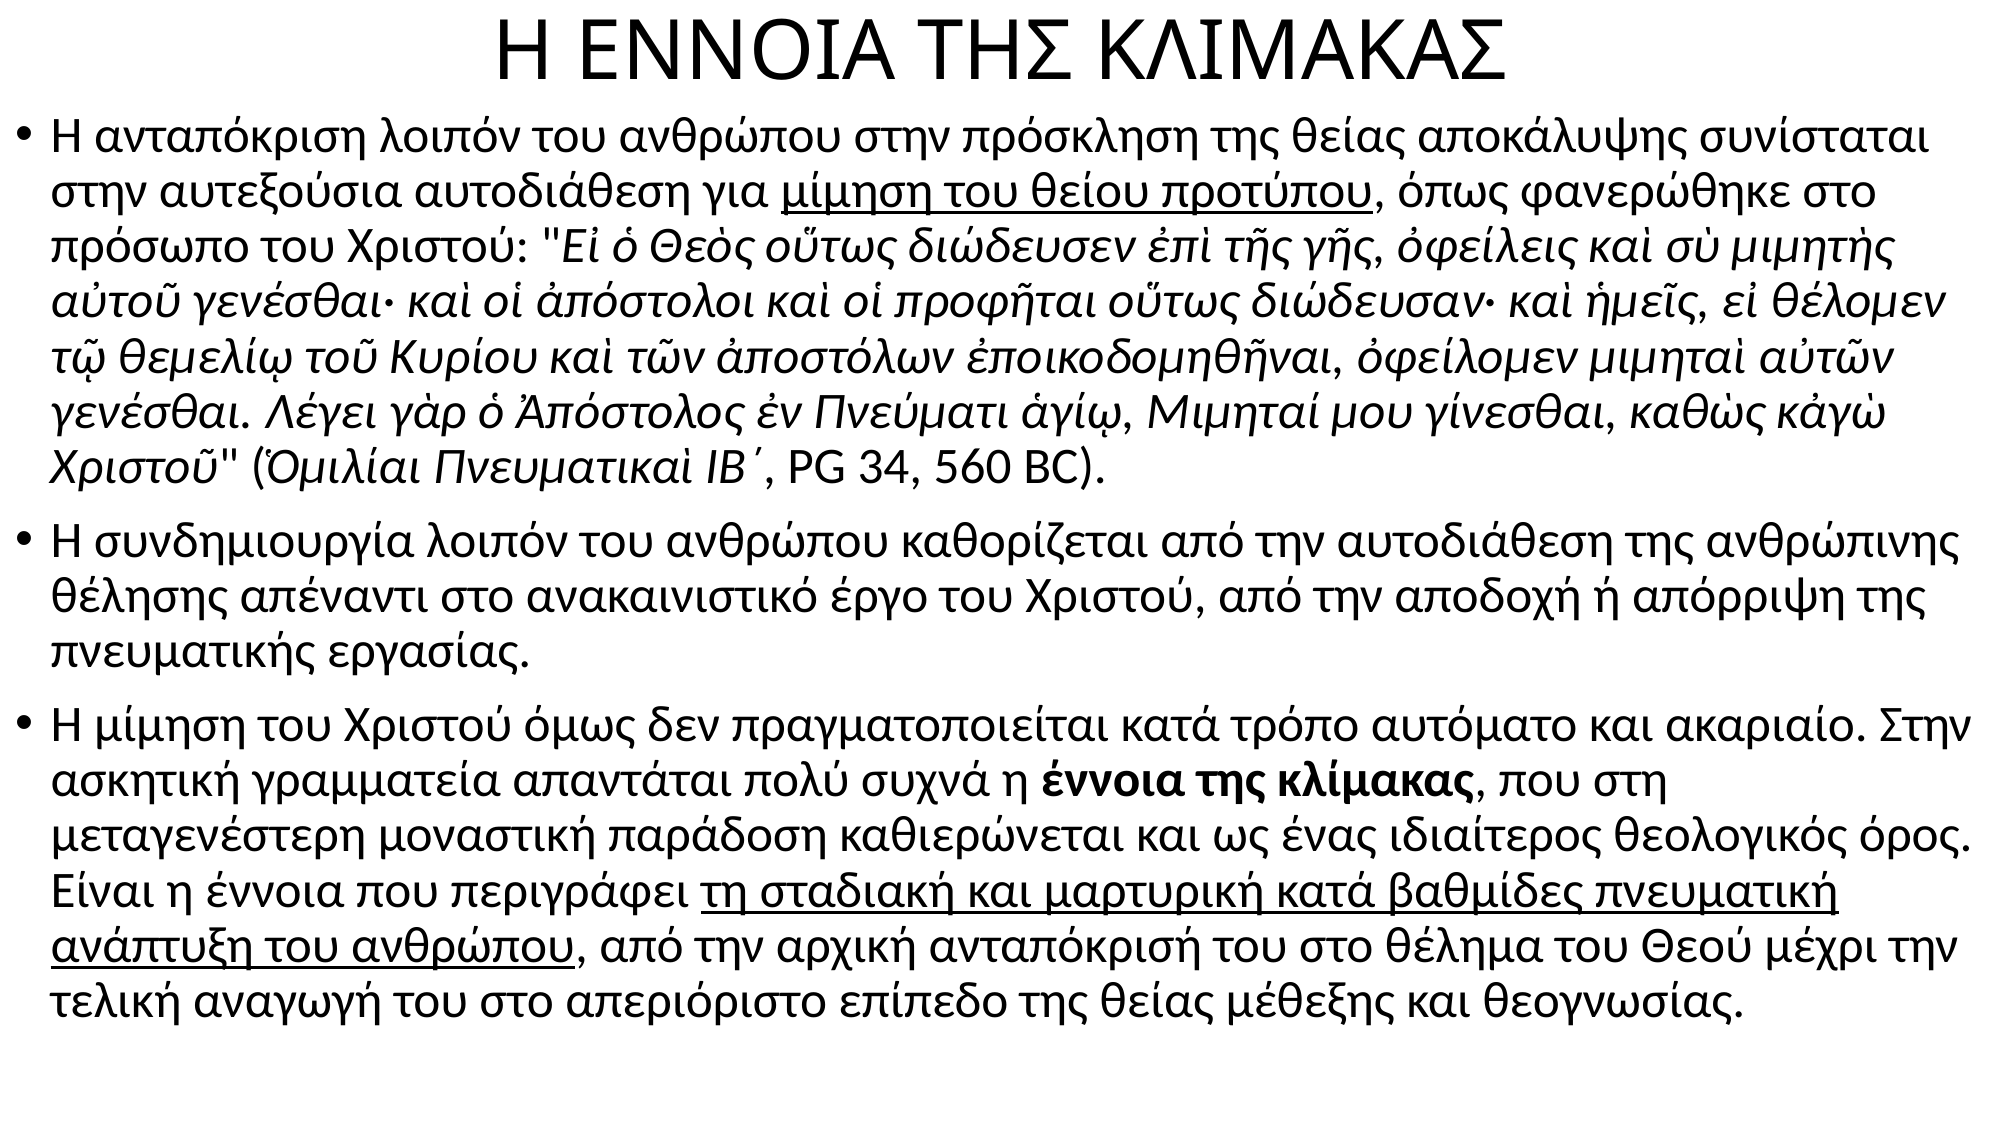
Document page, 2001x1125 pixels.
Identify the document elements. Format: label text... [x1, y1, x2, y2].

title Η ΕΝΝΟΙΑ ΤΗΣ ΚΛΙΜΑΚΑΣ [137, 0, 1863, 100]
list Η ανταπόκριση λοιπόν του ανθρώπου στην πρόσκληση της θείας αποκάλυψης συνίσταται στην αυτεξούσια αυτοδιάθεση για μίμηση του θείου προτύπου, όπως φανερώθηκε στο πρόσωπο του Χριστού: "Εἰ ὁ Θεὸς οὕτως διώδευσεν ἐπὶ τῆς γῆς, ὀφείλεις καὶ σὺ μιμητὴς αὐτοῦ γενέσθαι· καὶ οἱ ἀπόστολοι καὶ οἱ προφῆται οὕτως διώδευσαν· καὶ ἡμεῖς, εἰ θέλομεν τῷ θεμελίῳ τοῦ Κυρίου καὶ τῶν ἀποστόλων ἐποικοδομηθῆναι, ὀφείλομεν μιμηταὶ αὐτῶν γενέσθαι. Λέγει γὰρ ὁ Ἀπόστολος ἐν Πνεύματι ἁγίῳ, Μιμηταί μου γίνεσθαι, καθὼς κἀγὼ Χριστοῦ" (Ὁμιλίαι Πνευματικαὶ ΙΒ΄, PG 34, 560 BC). Η συνδημιουργία λοιπόν του ανθρώπου καθορίζεται από την αυτοδιάθεση της ανθρώπινης θέλησης απέναντι στο ανακαινιστικό έργο του Χριστού, από την αποδοχή ή απόρριψη της πνευματικής εργασίας. Η μίμηση του Χριστού όμως δεν πραγματοποιείται κατά τρόπο αυτόματο και ακαριαίο. Στην ασκητική γραμματεία απαντάται πολύ συχνά η έννοια της κλίμακας, που στη μεταγενέστερη μοναστική παράδοση καθιερώνεται και ως ένας ιδιαίτερος θεολογικός όρος. Είναι η έννοια που περιγράφει τη σταδιακή και μαρτυρική κατά βαθμίδες πνευματική ανάπτυξη του ανθρώπου, από την αρχική ανταπόκρισή του στο θέλημα του Θεού μέχρι την τελική αναγωγή του στο απεριόριστο επίπεδο της θείας μέθεξης και θεογνωσίας. [0, 100, 2000, 1125]
